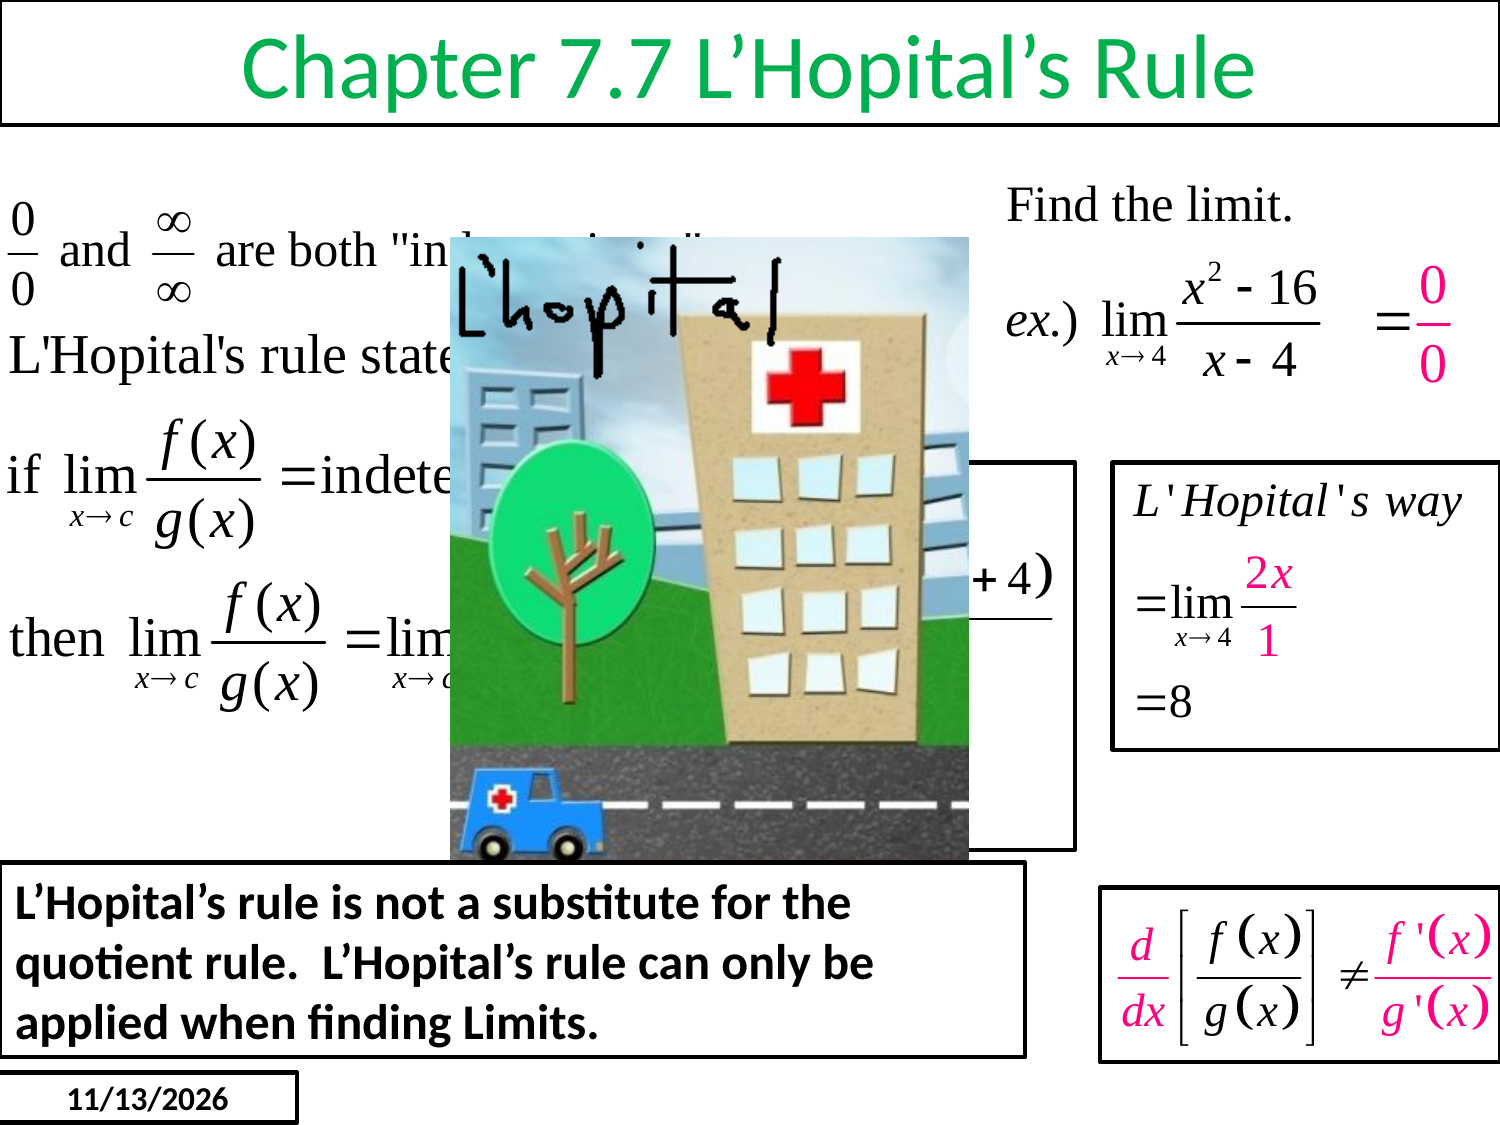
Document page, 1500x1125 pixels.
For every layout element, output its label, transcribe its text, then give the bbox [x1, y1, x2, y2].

picture [449, 237, 969, 896]
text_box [1124, 474, 1474, 728]
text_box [1110, 899, 1500, 1057]
text_box [1110, 460, 1500, 752]
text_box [0, 187, 709, 317]
text_box L’Hopital’s rule is not a substitute for the quotient rule. L’Hopital’s rule can only be applied when finding Limits. [0, 860, 1027, 1059]
text_box [973, 460, 1077, 852]
text_box Chapter 7.7 L’Hopital’s Rule [0, 0, 1500, 127]
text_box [0, 324, 444, 724]
text_box [1098, 885, 1500, 1064]
text_box 3/11/2013 [0, 1070, 299, 1125]
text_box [998, 174, 1330, 388]
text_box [1362, 249, 1461, 396]
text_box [973, 478, 1063, 832]
